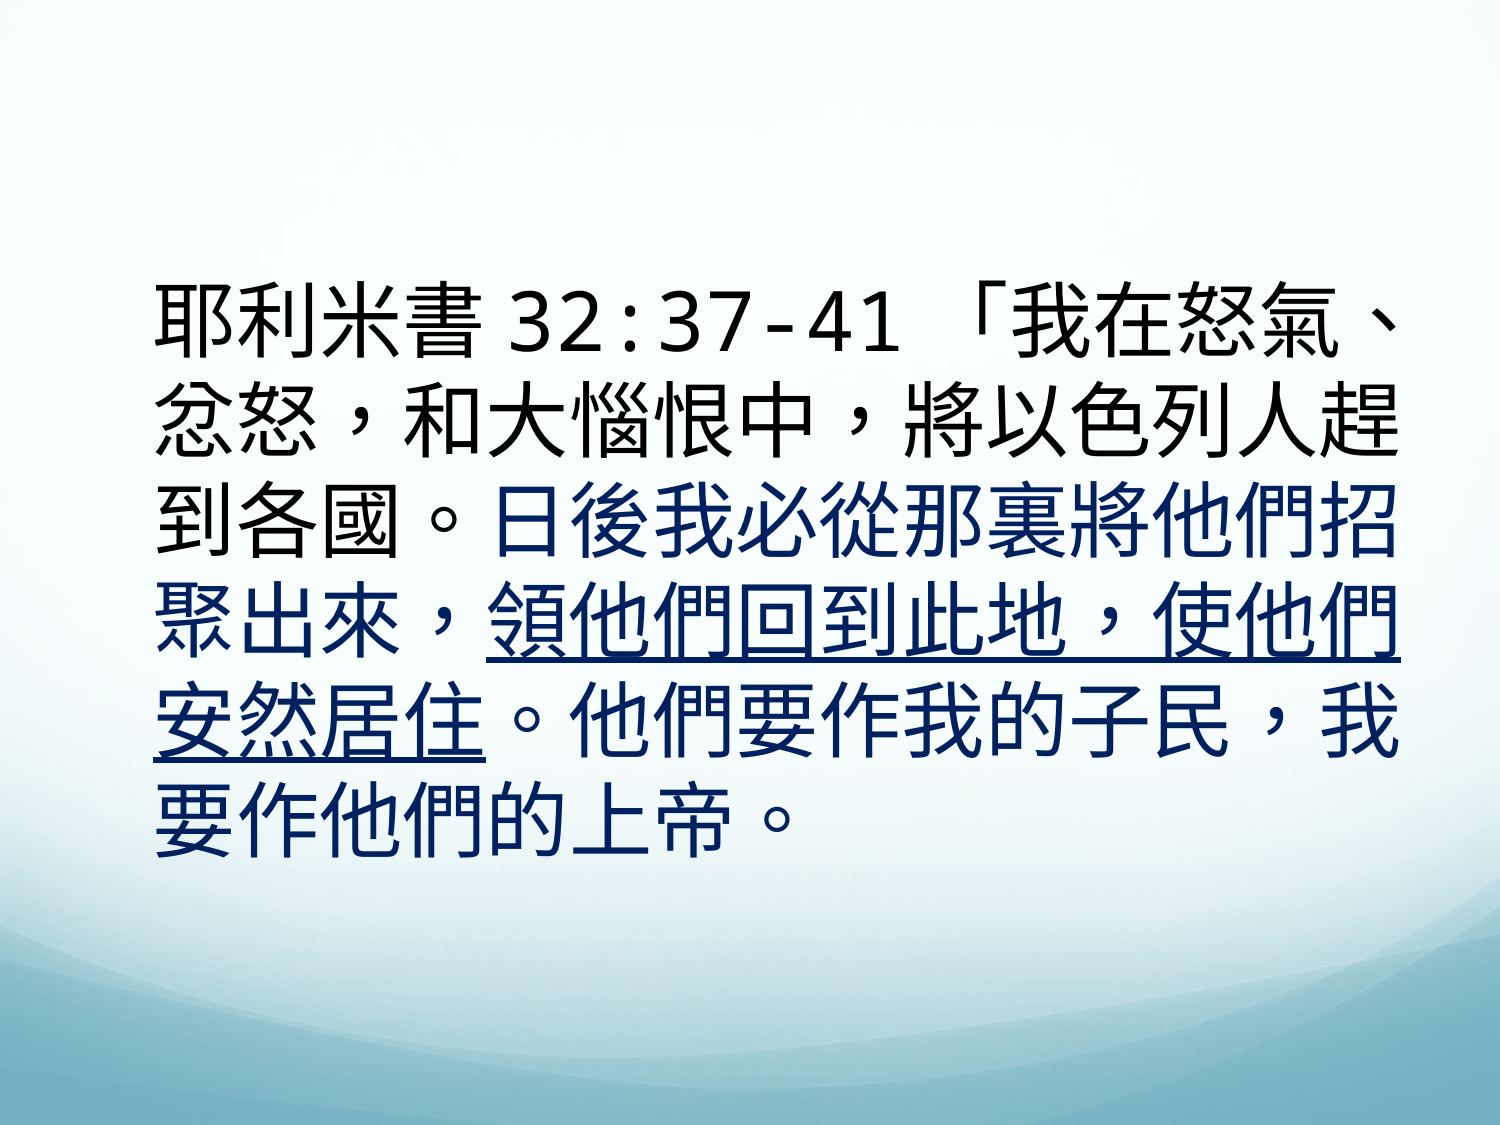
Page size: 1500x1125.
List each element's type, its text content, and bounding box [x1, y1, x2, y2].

text_box 耶利米書32:37-41「我在怒氣、忿怒，和大惱恨中，將以色列人趕到各國。日後我必從那裏將他們招聚出來，領他們回到此地，使他們安然居住。他們要作我的子民，我要作他們的上帝。 [138, 260, 1448, 875]
